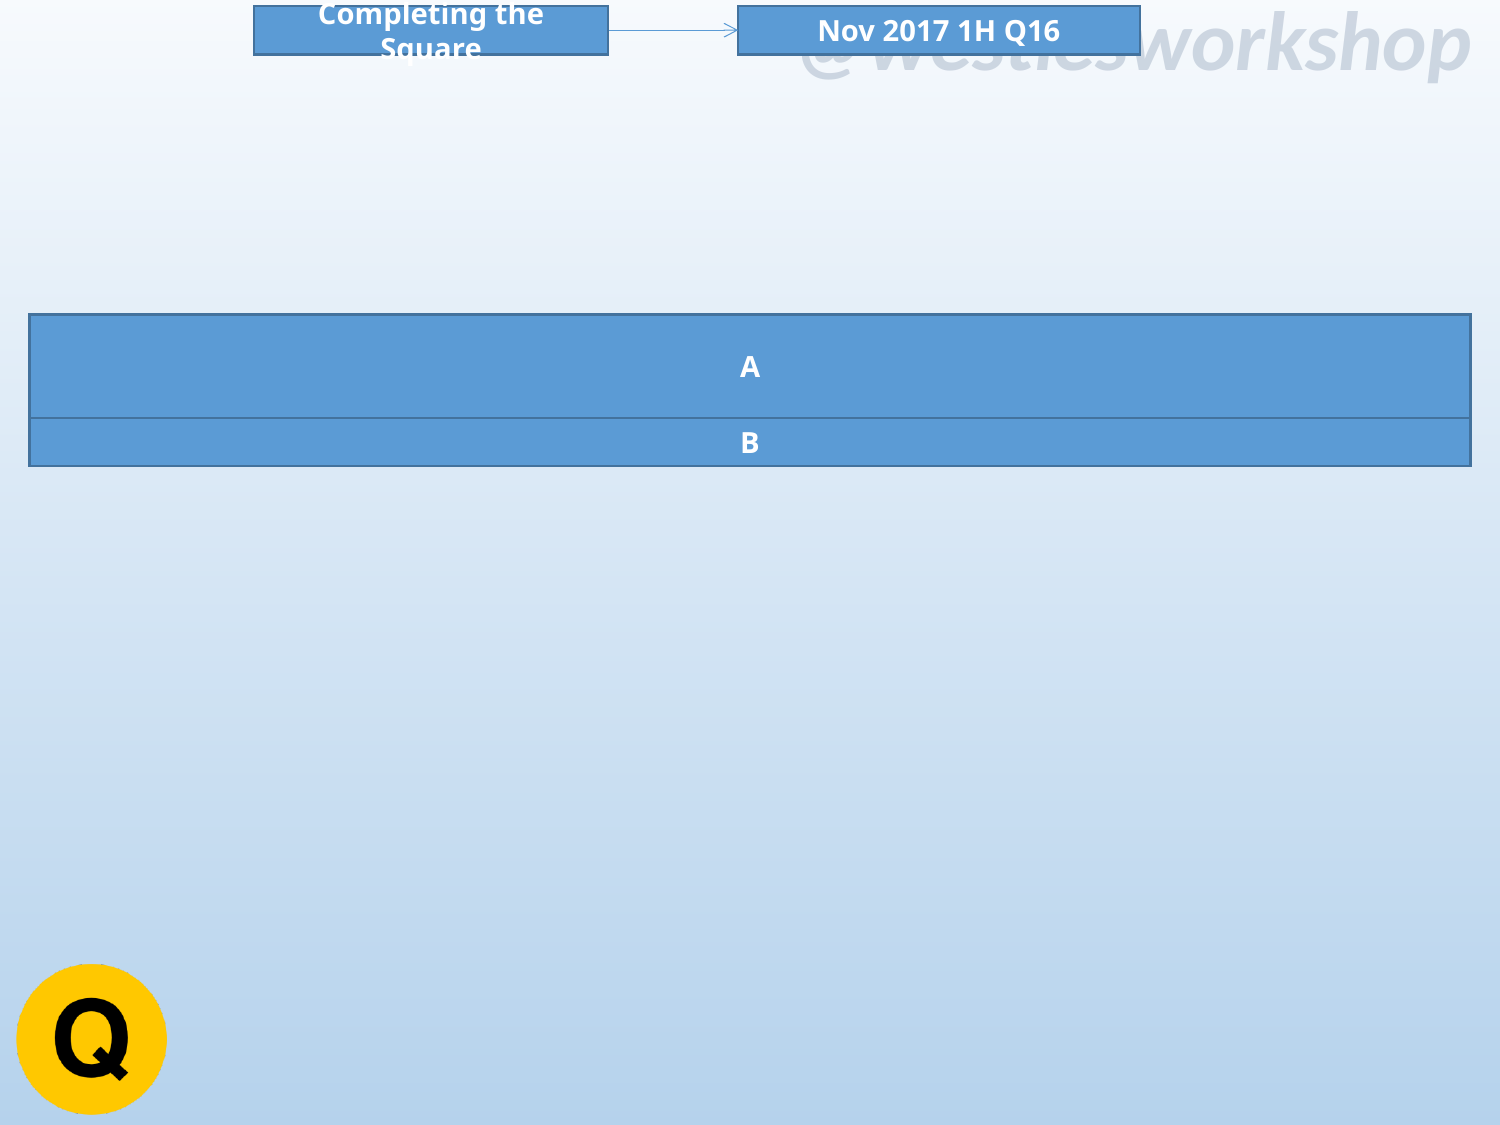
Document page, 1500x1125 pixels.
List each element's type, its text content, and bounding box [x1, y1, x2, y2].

picture [0, 940, 191, 1125]
text_box Completing the Square [253, 5, 609, 56]
text_box Nov 2017 1H Q16 [737, 5, 1141, 56]
picture [29, 314, 1471, 466]
